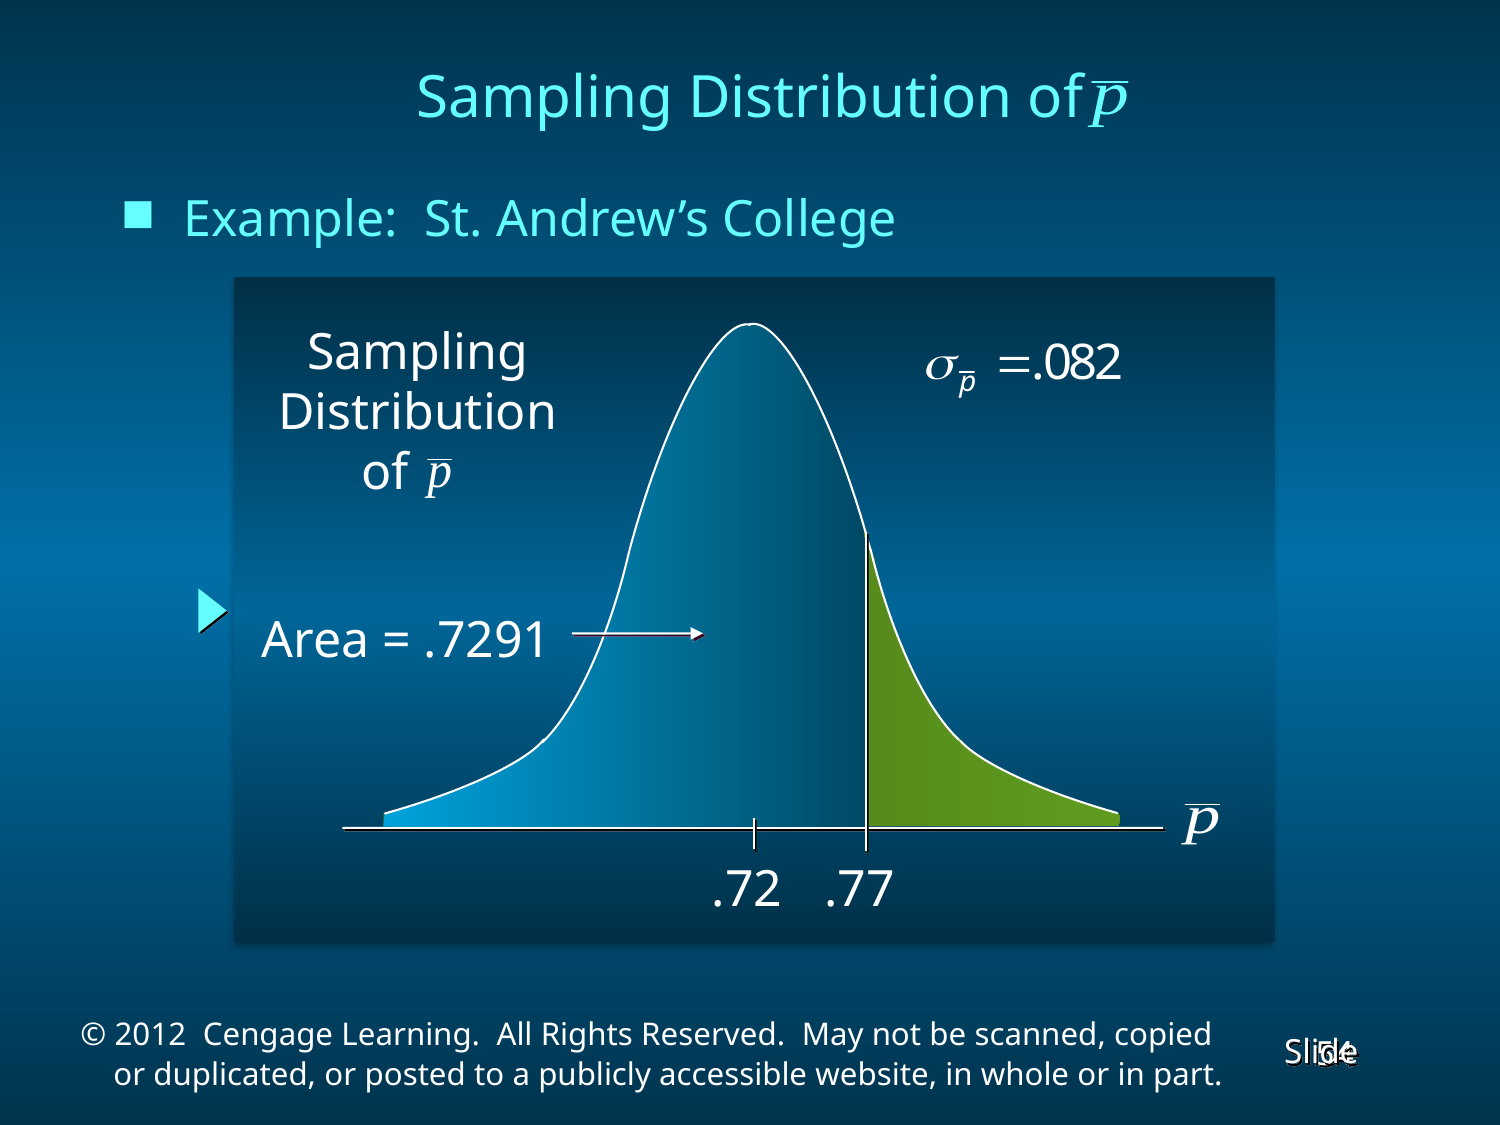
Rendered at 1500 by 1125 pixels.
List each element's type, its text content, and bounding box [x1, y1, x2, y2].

text_box [868, 801, 1120, 826]
text_box [383, 801, 865, 828]
text_box [199, 590, 226, 631]
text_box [917, 334, 1130, 411]
text_box Area = .7291 [246, 599, 362, 675]
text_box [367, 312, 1135, 794]
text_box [112, 27, 1388, 162]
text_box .72 [696, 849, 797, 925]
text_box [234, 279, 1275, 943]
text_box Example: St. Andrew’s College [112, 179, 1388, 279]
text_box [267, 311, 366, 508]
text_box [1175, 800, 1221, 848]
text_box .77 [797, 849, 910, 925]
